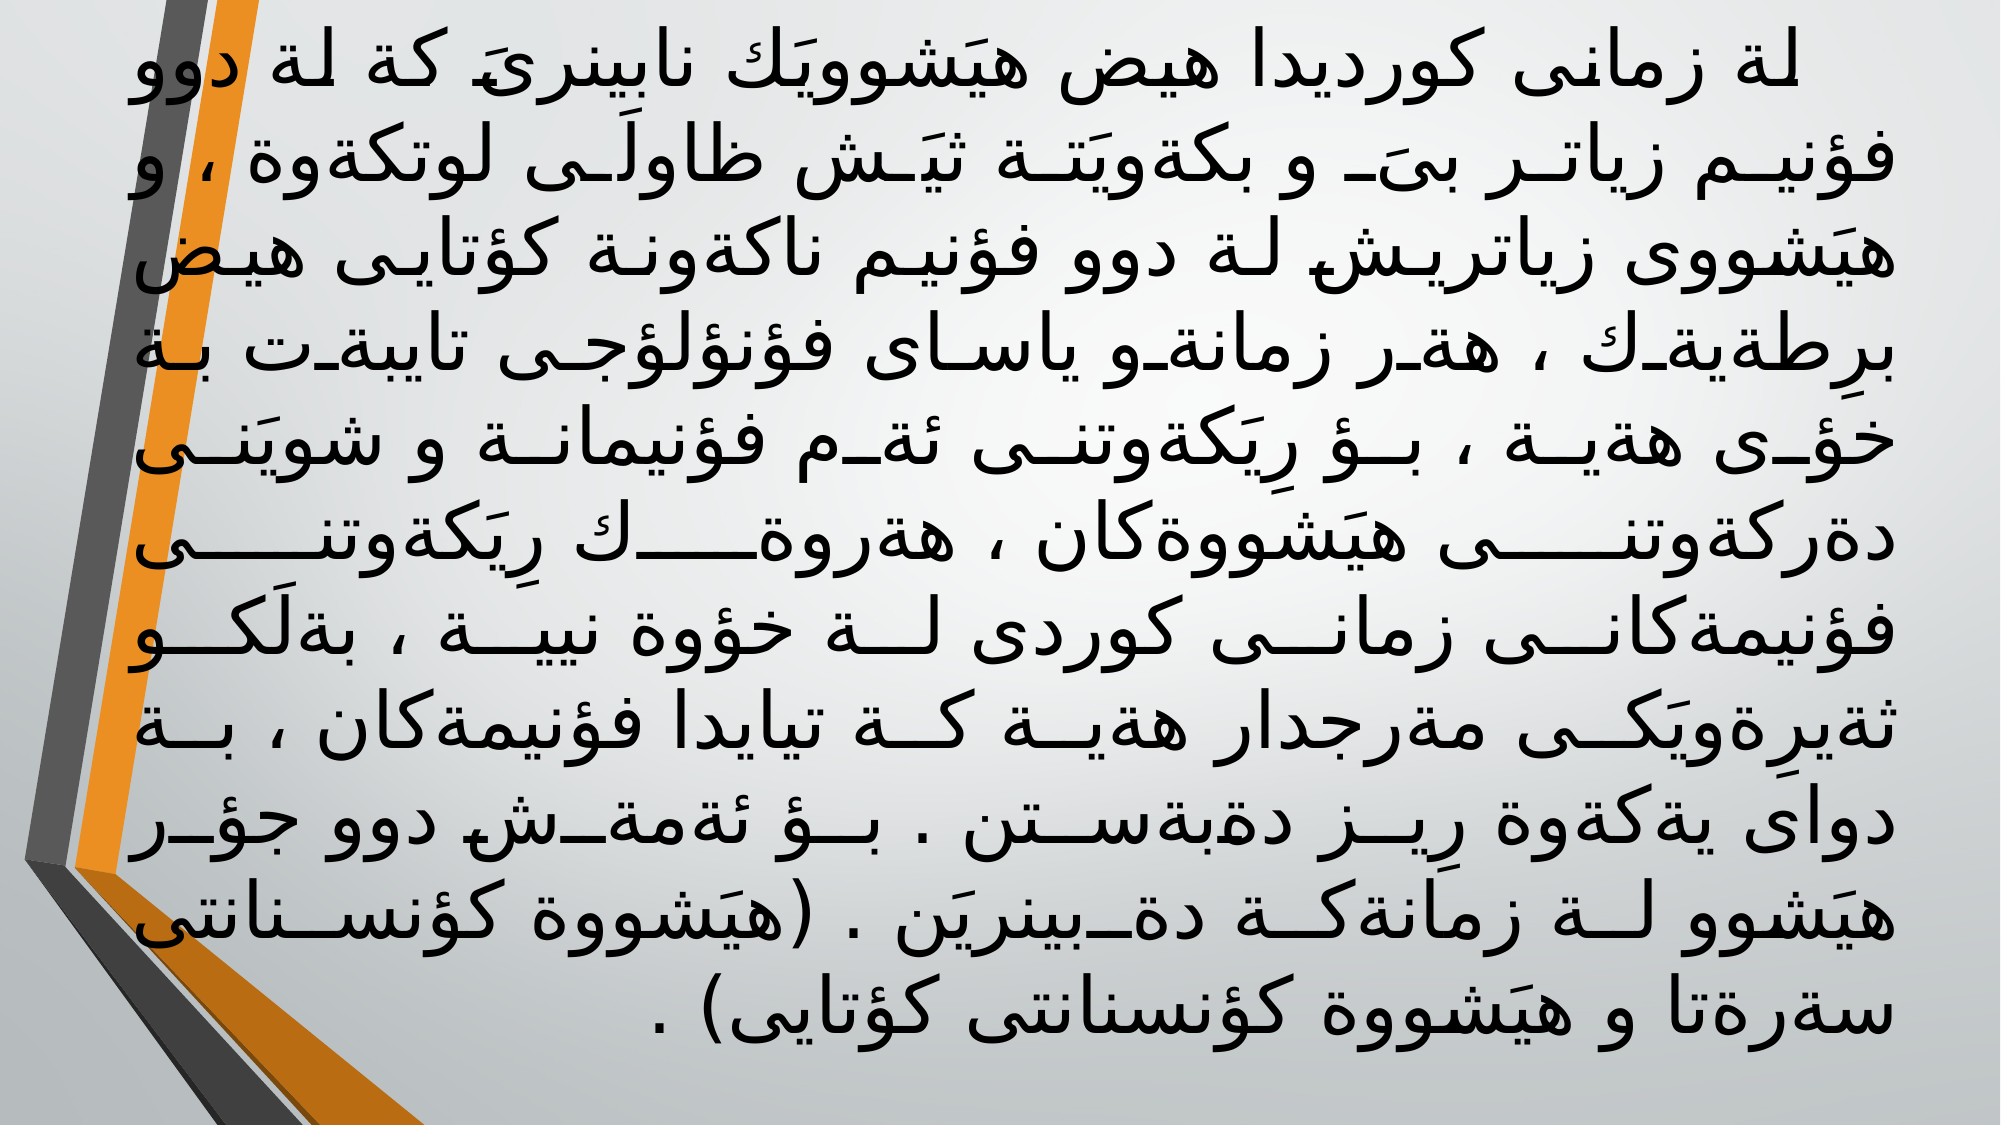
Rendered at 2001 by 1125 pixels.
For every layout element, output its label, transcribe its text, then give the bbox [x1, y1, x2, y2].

list لة زمانى كورديدا هيض هيَشوويَك نابينرىَ كة لة دوو فؤنيم زياتر بىَ و بكةويَتة ثيَش ظاولَى لوتكةوة ، و هيَشووى زياتريش لة دوو فؤنيم ناكةونة كؤتايى هيض برِطةيةك ، هةر زمانةو ياساى فؤنؤلؤجى تايبةت بة خؤى هةية ، بؤ رِيَكةوتنى ئةم فؤنيمانة و شويَنى دةركةوتنى هيَشووةكان ، هةروةك رِيَكةوتنى فؤنيمةكانى زمانى كوردى لة خؤوة نيية ، بةلَكو ثةيرِةويَكى مةرجدار هةية كة تيايدا فؤنيمةكان ، بة دواى يةكةوة رِيز دةبةستن . بؤ ئةمةش دوو جؤر هيَشوو لة زمانةكة دةبينريَن . (هيَشووة كؤنسنانتى سةرةتا و هيَشووة كؤنسنانتى كؤتايى) . [116, 0, 1915, 1073]
